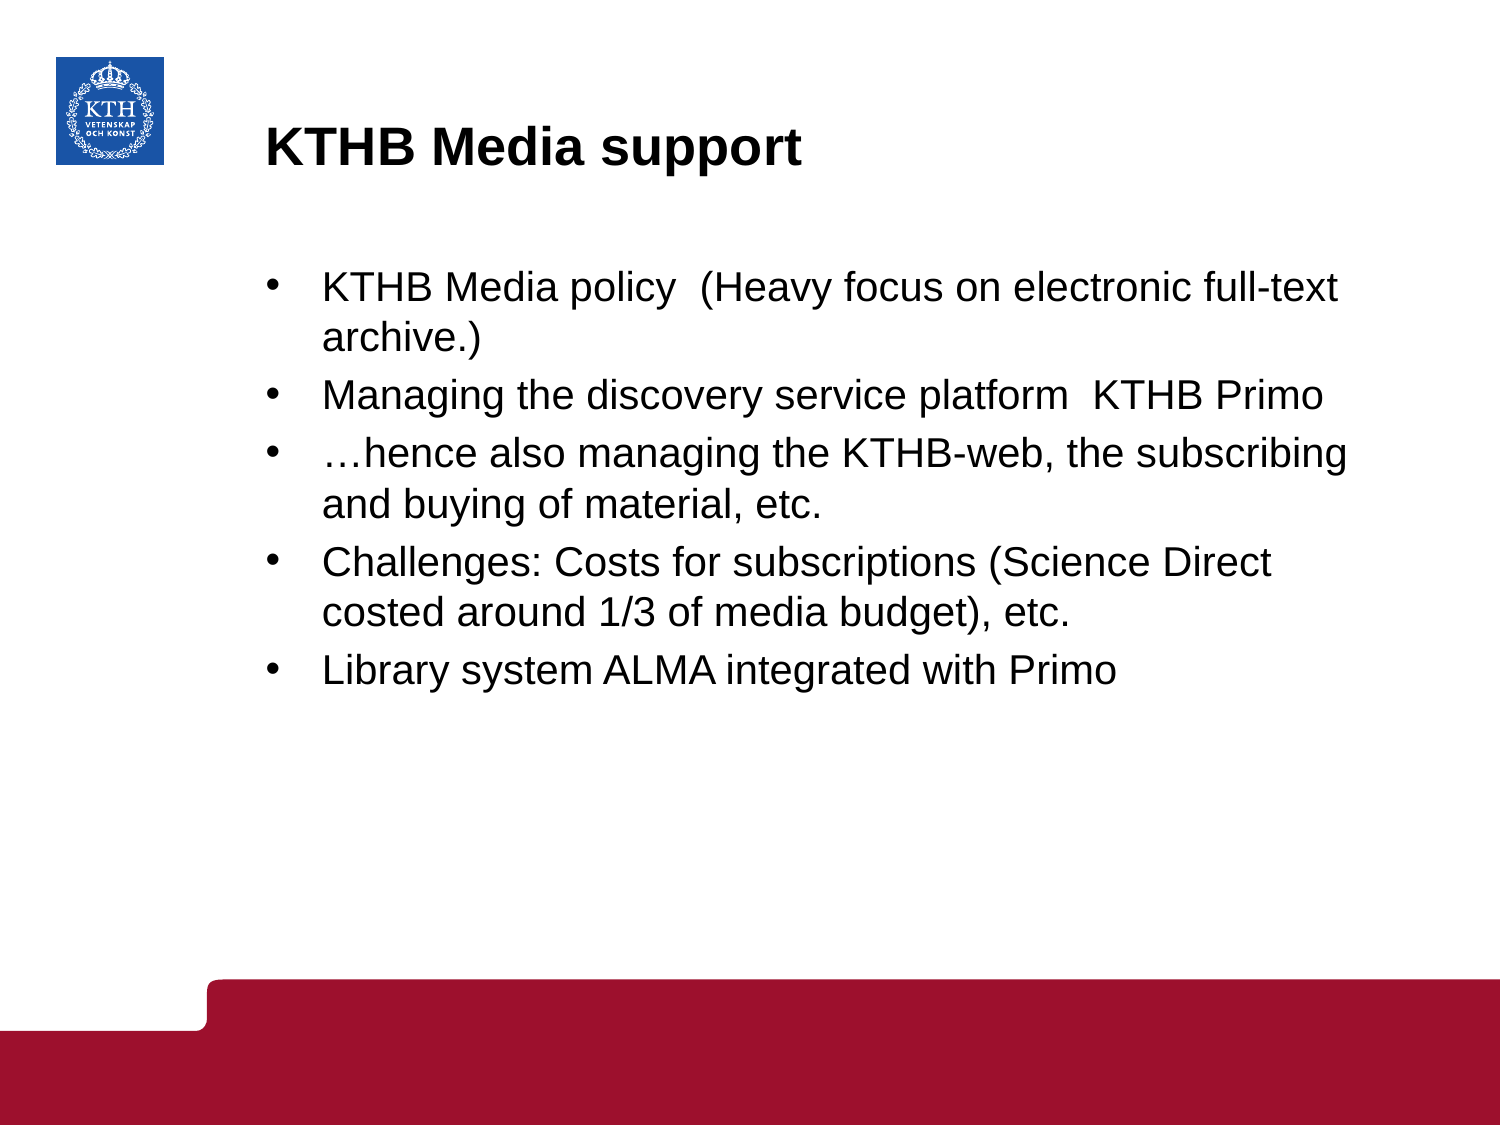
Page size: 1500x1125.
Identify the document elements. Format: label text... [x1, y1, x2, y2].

title KTHB Media support [265, 66, 1404, 176]
list KTHB Media policy (Heavy focus on electronic full-text archive.) Managing the discovery service platform KTHB Primo …hence also managing the KTHB-web, the subscribing and buying of material, etc. Challenges: Costs for subscriptions (Science Direct costed around 1/3 of media budget), etc. Library system ALMA integrated with Primo [265, 259, 1404, 929]
